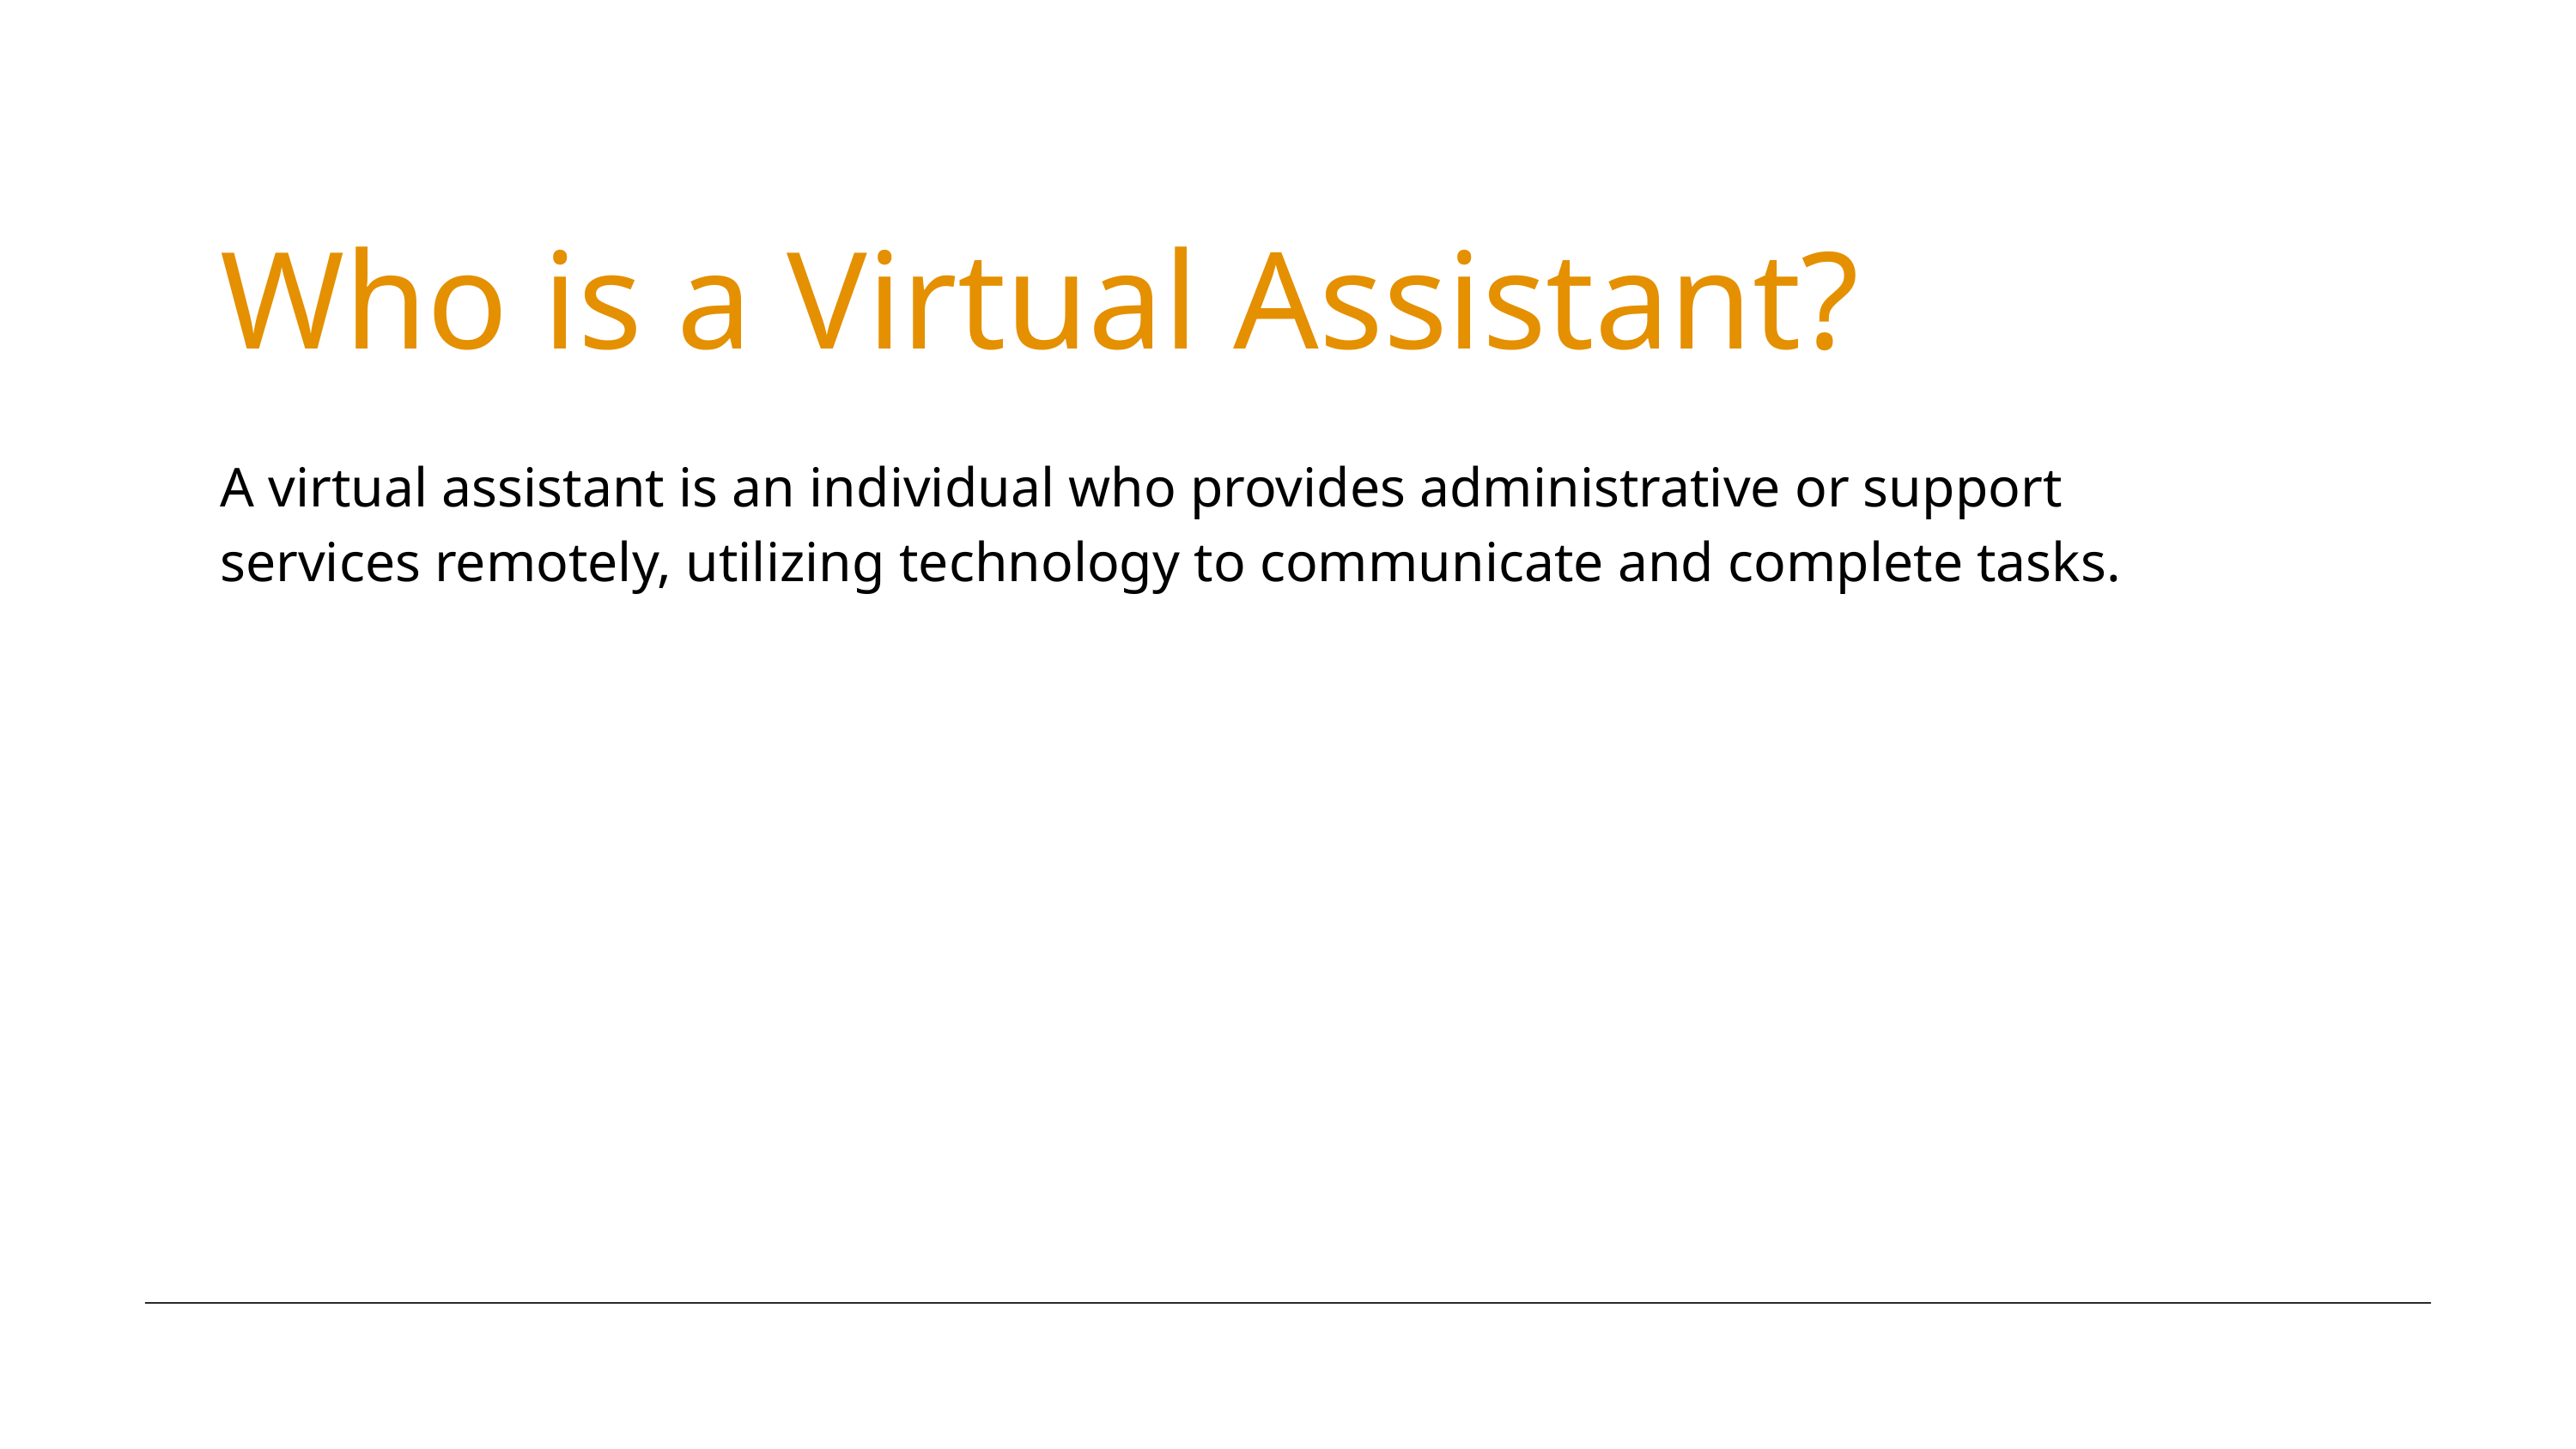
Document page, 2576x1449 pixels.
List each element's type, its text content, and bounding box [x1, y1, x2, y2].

text_box Who is a Virtual Assistant? [220, 215, 2264, 377]
text_box A virtual assistant is an individual who provides administrative or support services remotely, utilizing technology to communicate and complete tasks. [220, 442, 2264, 668]
